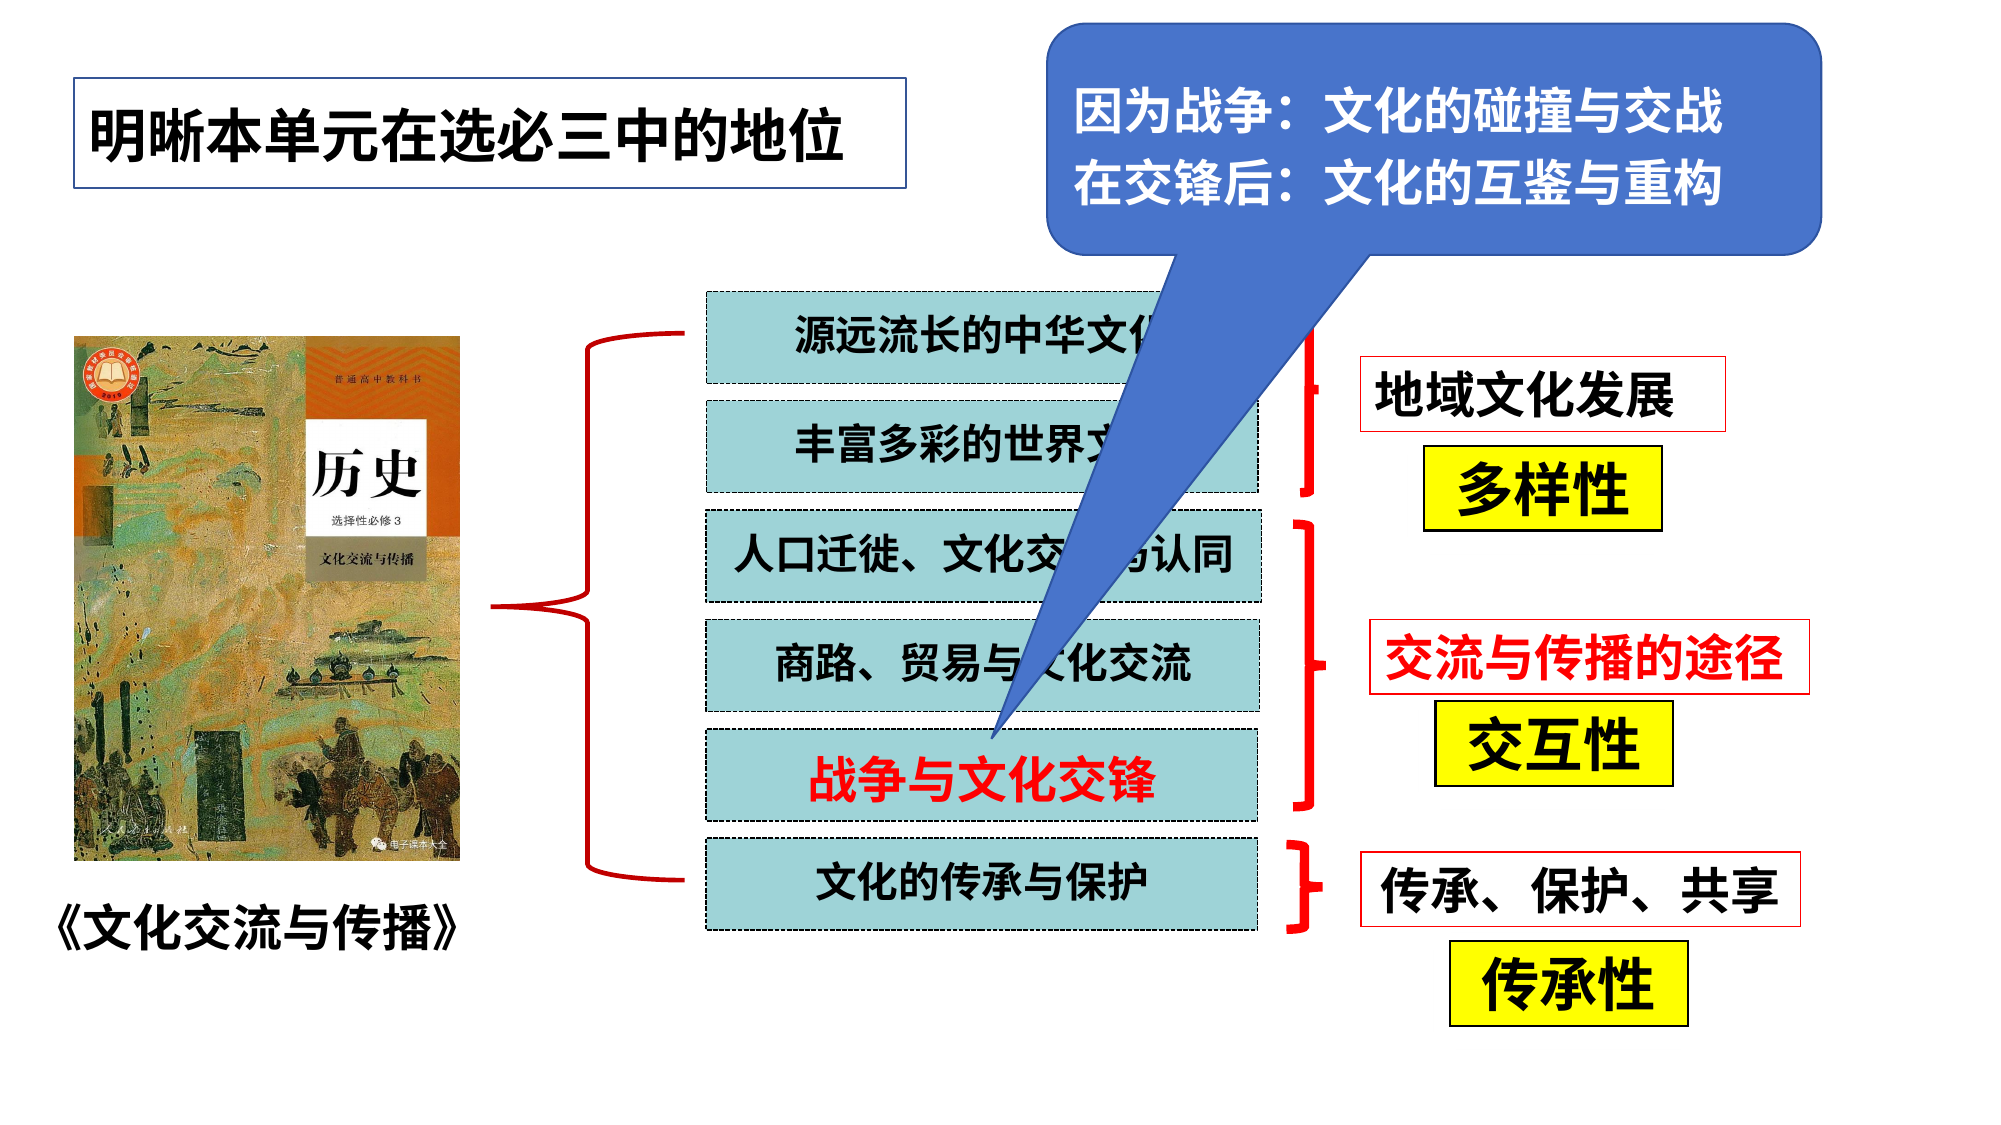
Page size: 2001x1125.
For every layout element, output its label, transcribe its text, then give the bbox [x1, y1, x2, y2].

text_box 商路、贸易与文化交流 [706, 619, 1035, 712]
text_box 明晰本单元在选必三中的地位 [74, 77, 906, 189]
text_box 《文化交流与传播》 [17, 889, 567, 970]
picture [73, 336, 461, 861]
text_box [1293, 523, 1326, 808]
text_box [1286, 843, 1323, 931]
text_box 传承性 [1449, 940, 1689, 1027]
text_box 交互性 [1434, 700, 1674, 787]
text_box [1300, 334, 1319, 494]
text_box 因为战争：文化的碰撞与交战 在交锋后：文化的互鉴与重构 [990, 22, 1823, 740]
text_box 商路、贸易与文化交流 [1015, 619, 1260, 712]
text_box 丰富多彩的世界文化 [1186, 401, 1258, 493]
text_box 战争与文化交锋 [706, 728, 1258, 821]
text_box 源远流长的中华文化 [706, 291, 1160, 384]
text_box 交流与传播的途径 [1369, 619, 1810, 695]
text_box 人口迁徙、文化交融与认同 [706, 510, 1077, 603]
text_box 人口迁徙、文化交融与认同 [1100, 510, 1262, 603]
text_box 传承、保护、共享 [1361, 851, 1801, 927]
text_box 丰富多彩的世界文化 [706, 400, 1119, 493]
text_box 多样性 [1423, 445, 1663, 532]
text_box 地域文化发展 [1360, 356, 1726, 432]
text_box [490, 332, 685, 882]
text_box 文化的传承与保护 [706, 838, 1258, 931]
